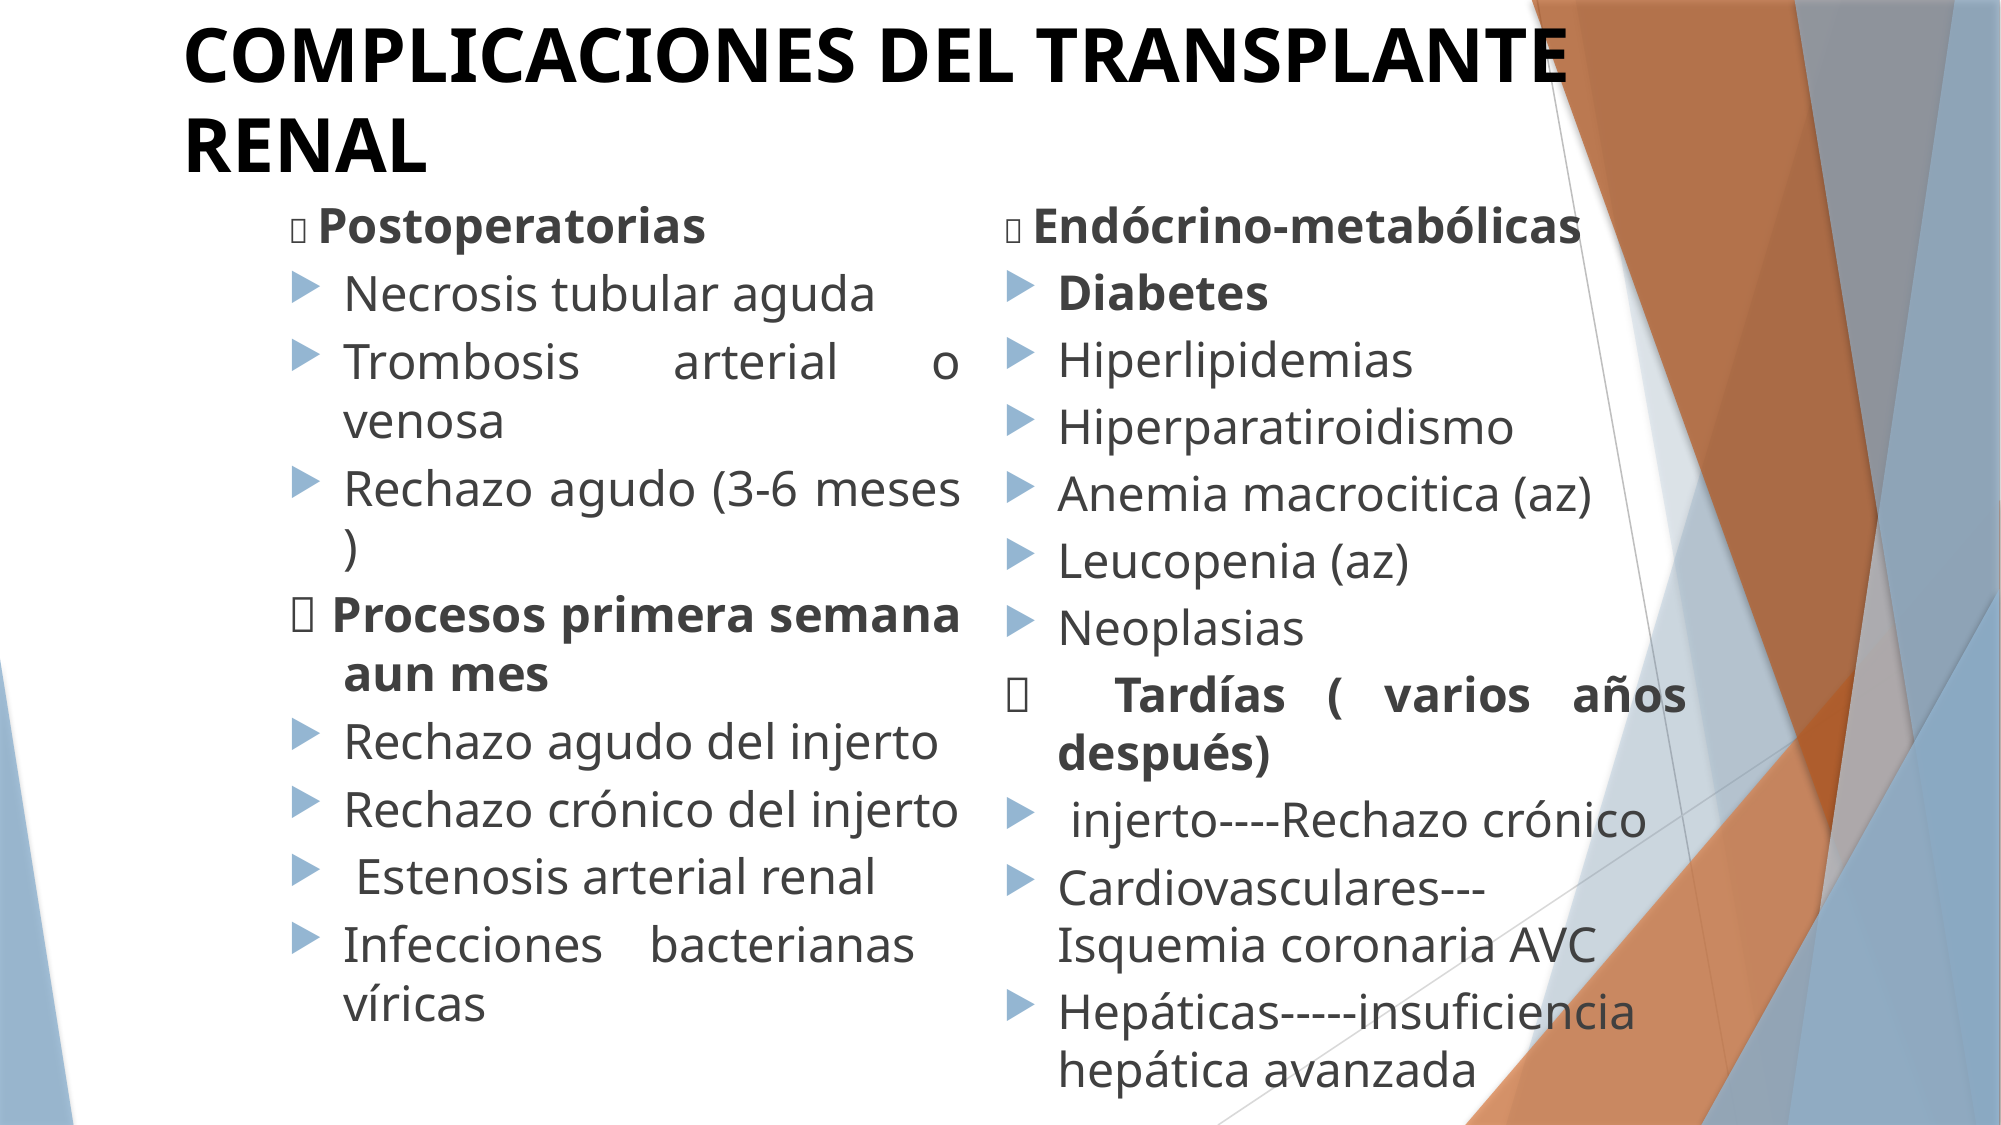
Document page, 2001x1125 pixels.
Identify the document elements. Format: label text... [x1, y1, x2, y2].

list  Postoperatorias Necrosis tubular aguda Trombosis arterial o venosa Rechazo agudo (3-6 meses )‏  Procesos primera semana aun mes Rechazo agudo del injerto Rechazo crónico del injerto Estenosis arterial renal Infecciones bacterianas víricas [273, 187, 977, 1125]
list  Endócrino-metabólicas Diabetes Hiperlipidemias Hiperparatiroidismo Anemia macrocitica (az)‏ Leucopenia (az)‏ Neoplasias  Tardías ( varios años después)‏ injerto----Rechazo crónico Cardiovasculares---Isquemia coronaria AVC Hepáticas-----insuficiencia hepática avanzada [988, 187, 1704, 1114]
title COMPLICACIONES DEL TRANSPLANTE RENAL [167, 0, 1821, 216]
